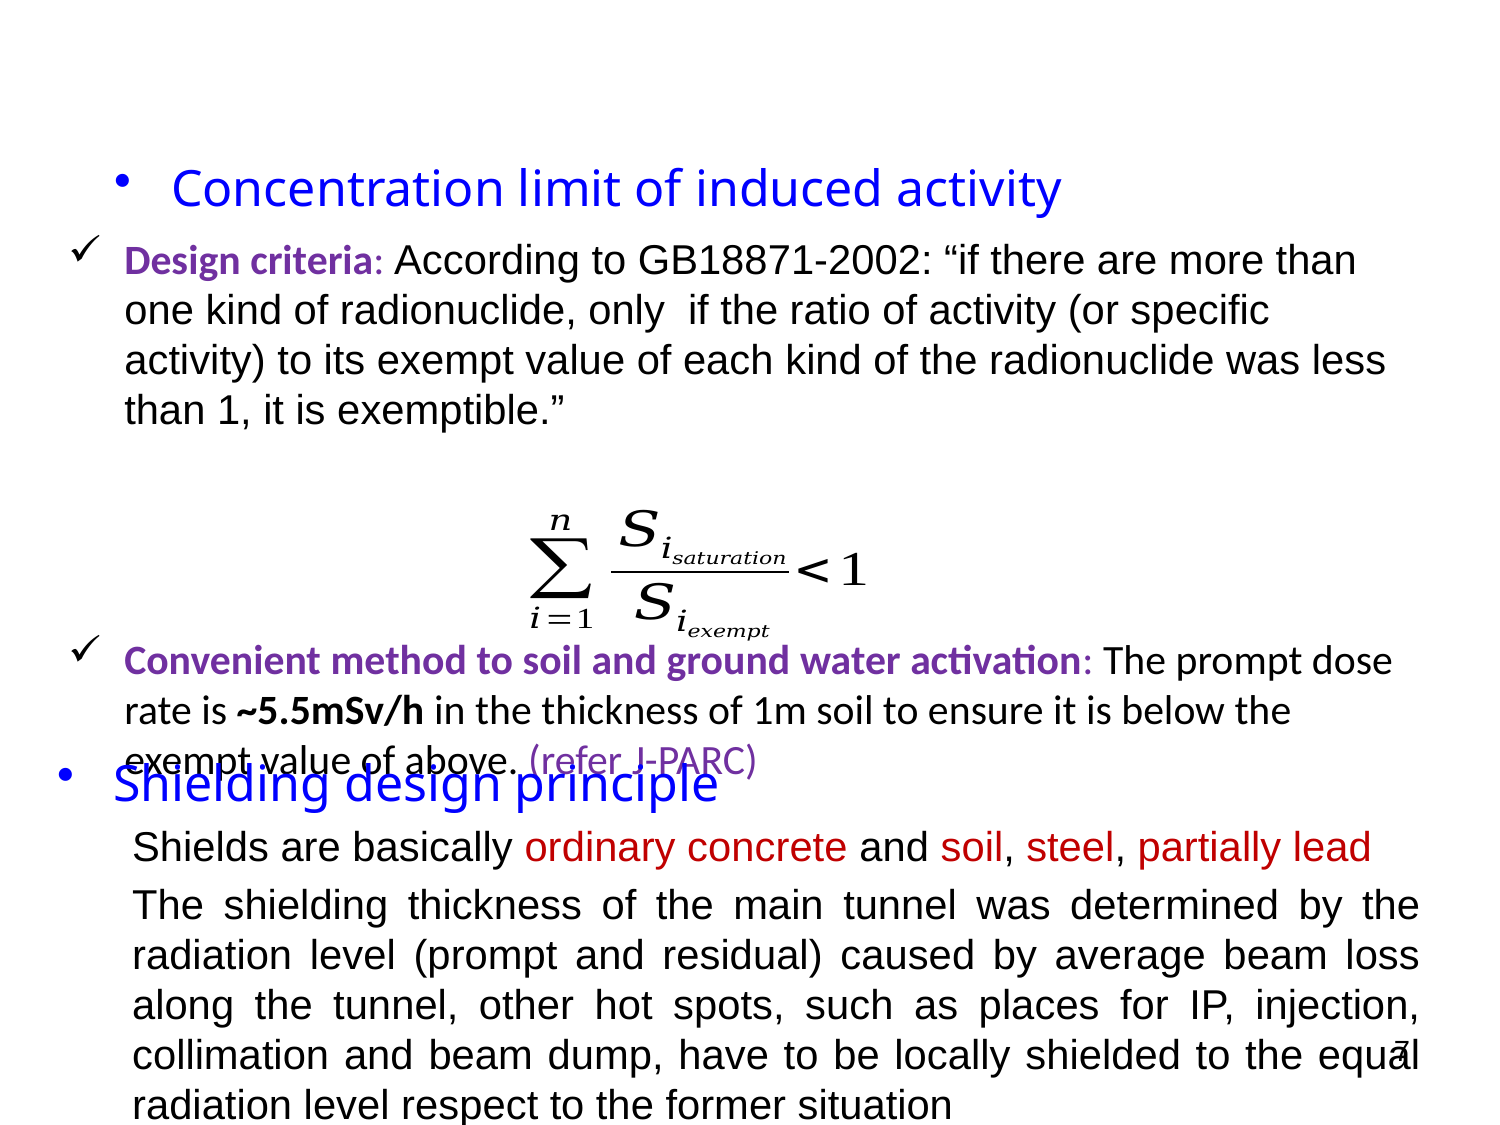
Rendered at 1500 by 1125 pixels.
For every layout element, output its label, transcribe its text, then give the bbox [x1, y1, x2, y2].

text_box Concentration limit of induced activity [100, 148, 1258, 224]
text_box Shielding design principle Shields are basically ordinary concrete and soil, steel, partially lead The shielding thickness of the main tunnel was determined by the radiation level (prompt and residual) caused by average beam loss along the tunnel, other hot spots, such as places for IP, injection, collimation and beam dump, have to be locally shielded to the equal radiation level respect to the former situation [42, 743, 1436, 1125]
list Design criteria: According to GB18871-2002: “if there are more than one kind of radionuclide, only if the ratio of activity (or specific activity) to its exempt value of each kind of the radionuclide was less than 1, it is exemptible.” Convenient method to soil and ground water activation: The prompt dose rate is ~5.5mSv/h in the thickness of 1m soil to ensure it is below the exempt value of above. (refer J-PARC) [53, 224, 1425, 743]
